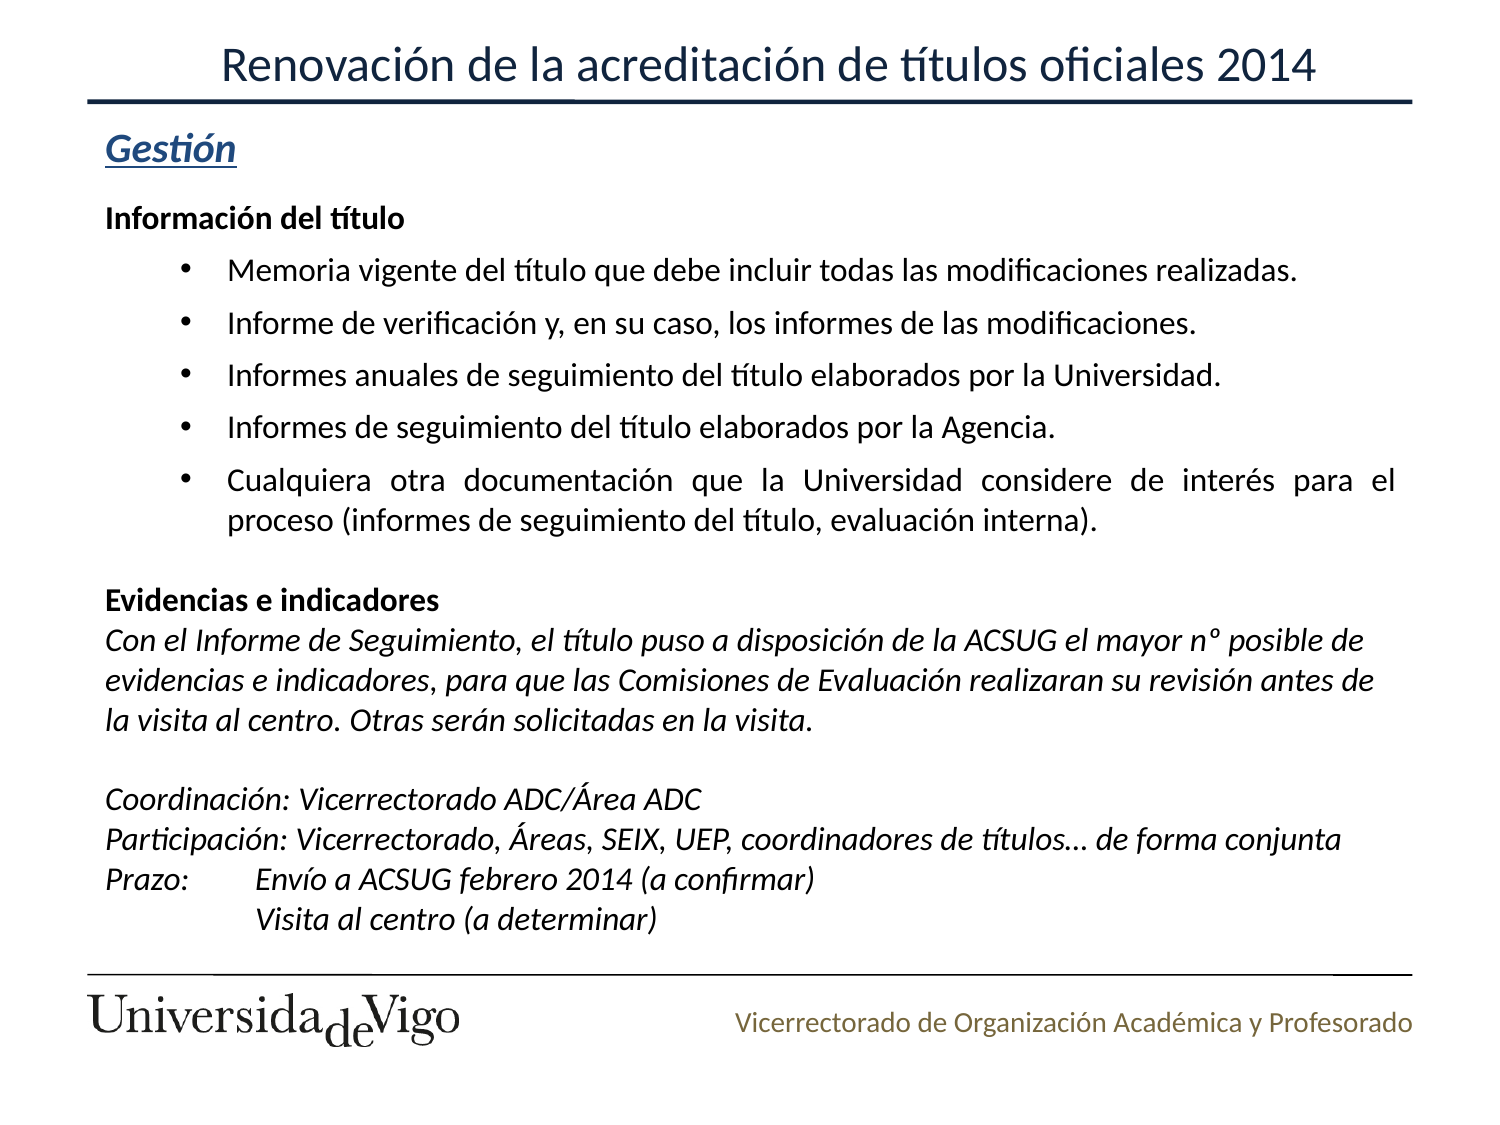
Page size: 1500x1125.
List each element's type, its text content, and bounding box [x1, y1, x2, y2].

text_box Gestión Información del título Memoria vigente del título que debe incluir todas las modificaciones realizadas. Informe de verificación y, en su caso, los informes de las modificaciones. Informes anuales de seguimiento del título elaborados por la Universidad. Informes de seguimiento del título elaborados por la Agencia. Cualquiera otra documentación que la Universidad considere de interés para el proceso (informes de seguimiento del título, evaluación interna). Evidencias e indicadores Con el Informe de Seguimiento, el título puso a disposición de la ACSUG el mayor nº posible de evidencias e indicadores, para que las Comisiones de Evaluación realizaran su revisión antes de la visita al centro. Otras serán solicitadas en la visita. Coordinación: Vicerrectorado ADC/Área ADC Participación: Vicerrectorado, Áreas, SEIX, UEP, coordinadores de títulos… de forma conjunta Prazo: Envío a ACSUG febrero 2014 (a confirmar) Visita al centro (a determinar) [90, 113, 1413, 945]
picture [87, 993, 460, 1048]
text_box Vicerrectorado de Organización Académica y Profesorado [666, 995, 1483, 1047]
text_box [87, 30, 1413, 103]
